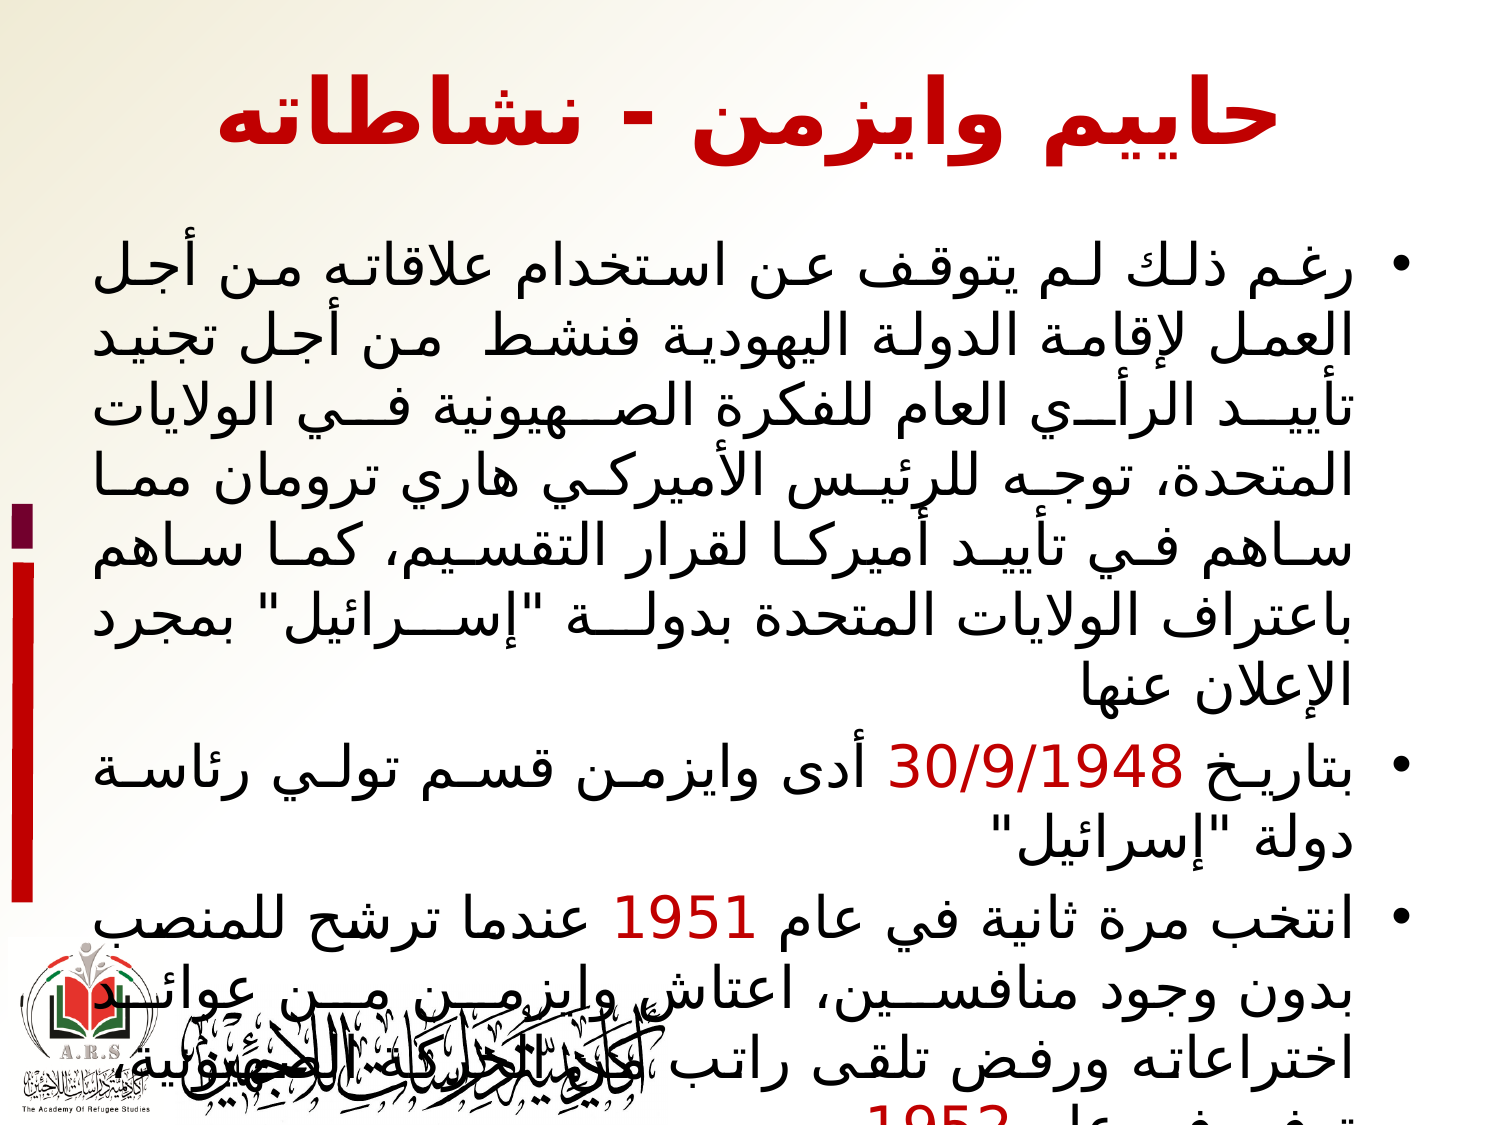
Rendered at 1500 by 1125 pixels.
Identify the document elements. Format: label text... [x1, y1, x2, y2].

title حاييم وايزمن - نشاطاته [75, 45, 1425, 233]
picture [175, 984, 668, 1125]
list رغم ذلك لم يتوقف عن استخدام علاقاته من أجل العمل لإقامة الدولة اليهودية فنشط من أجل تجنيد تأييد الرأي العام للفكرة الصهيونية في الولايات المتحدة، توجه للرئيس الأميركي هاري ترومان مما ساهم في تأييد أميركا لقرار التقسيم، كما ساهم باعتراف الولايات المتحدة بدولة "إسرائيل" بمجرد الإعلان عنها بتاريخ 30/9/1948 أدى وايزمن قسم تولي رئاسة دولة "إسرائيل" انتخب مرة ثانية في عام 1951 عندما ترشح للمنصب بدون وجود منافسين، اعتاش وايزمن من عوائد اختراعاته ورفض تلقى راتب من الحركة الصهيونية، توفي في عام 1952. [76, 219, 1427, 963]
picture [8, 937, 164, 1120]
